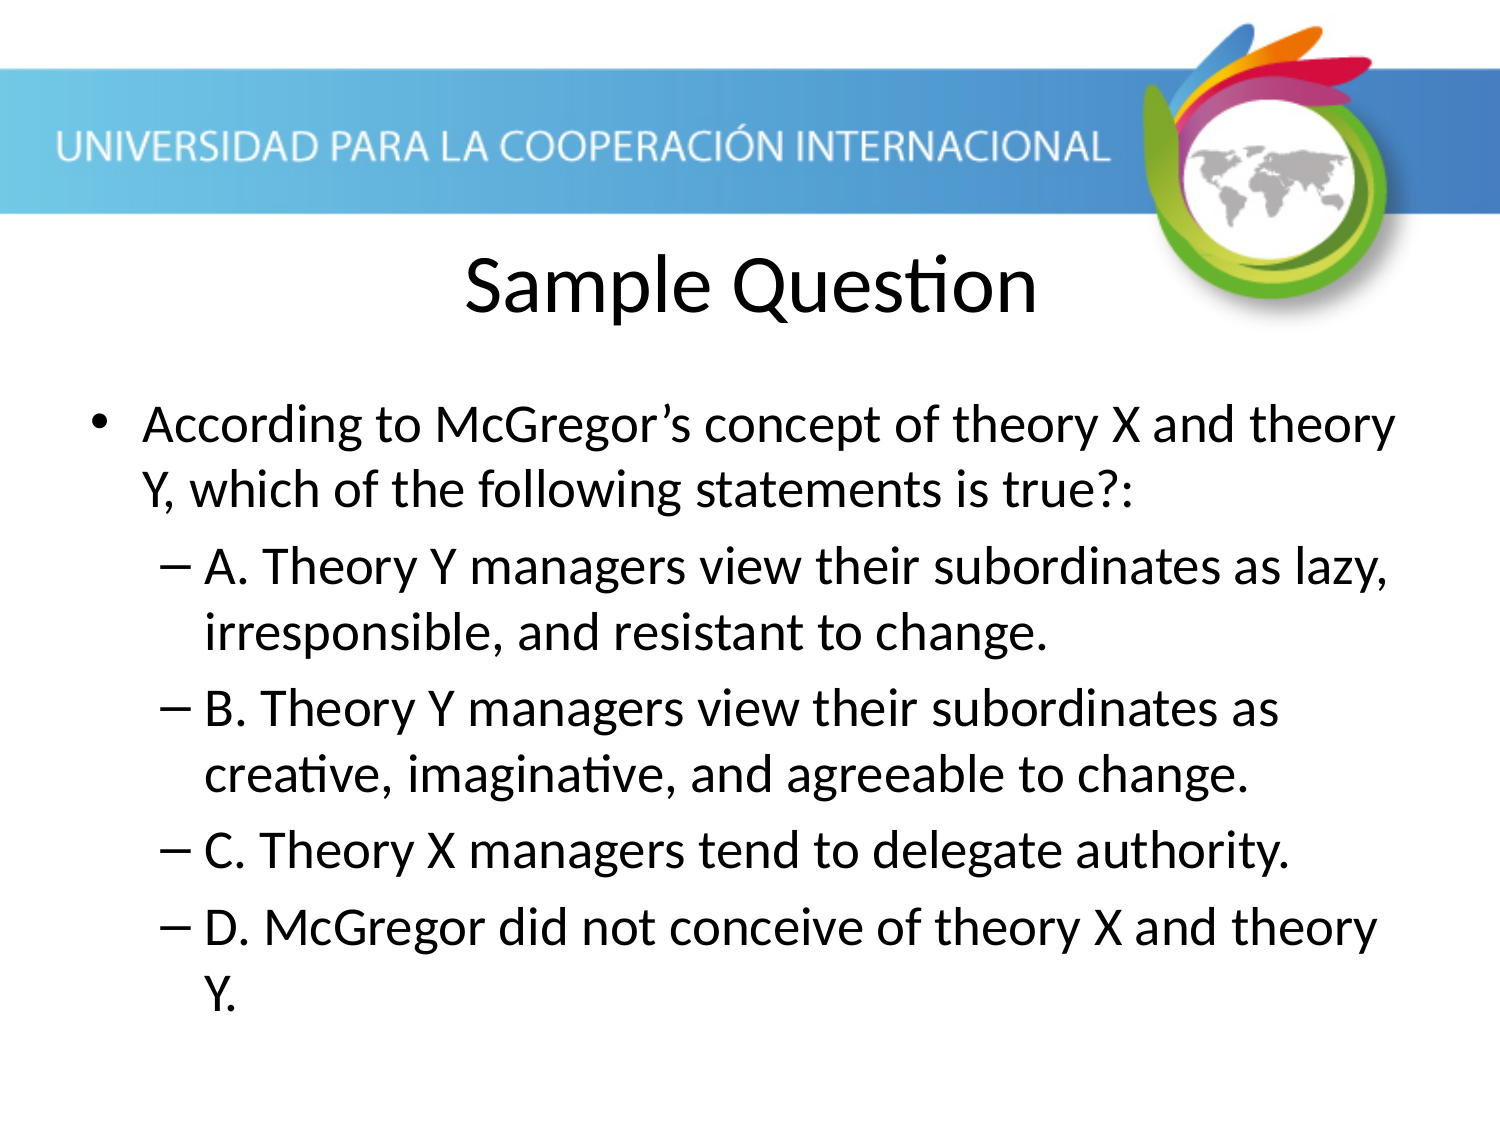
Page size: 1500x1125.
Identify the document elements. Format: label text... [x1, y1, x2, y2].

title Sample Question [76, 196, 1428, 362]
list According to McGregor’s concept of theory X and theory Y, which of the following statements is true?: A. Theory Y managers view their subordinates as lazy, irresponsible, and resistant to change. B. Theory Y managers view their subordinates as creative, imaginative, and agreeable to change. C. Theory X managers tend to delegate authority. D. McGregor did not conceive of theory X and theory Y. [74, 379, 1426, 1036]
picture [0, 0, 1500, 1125]
